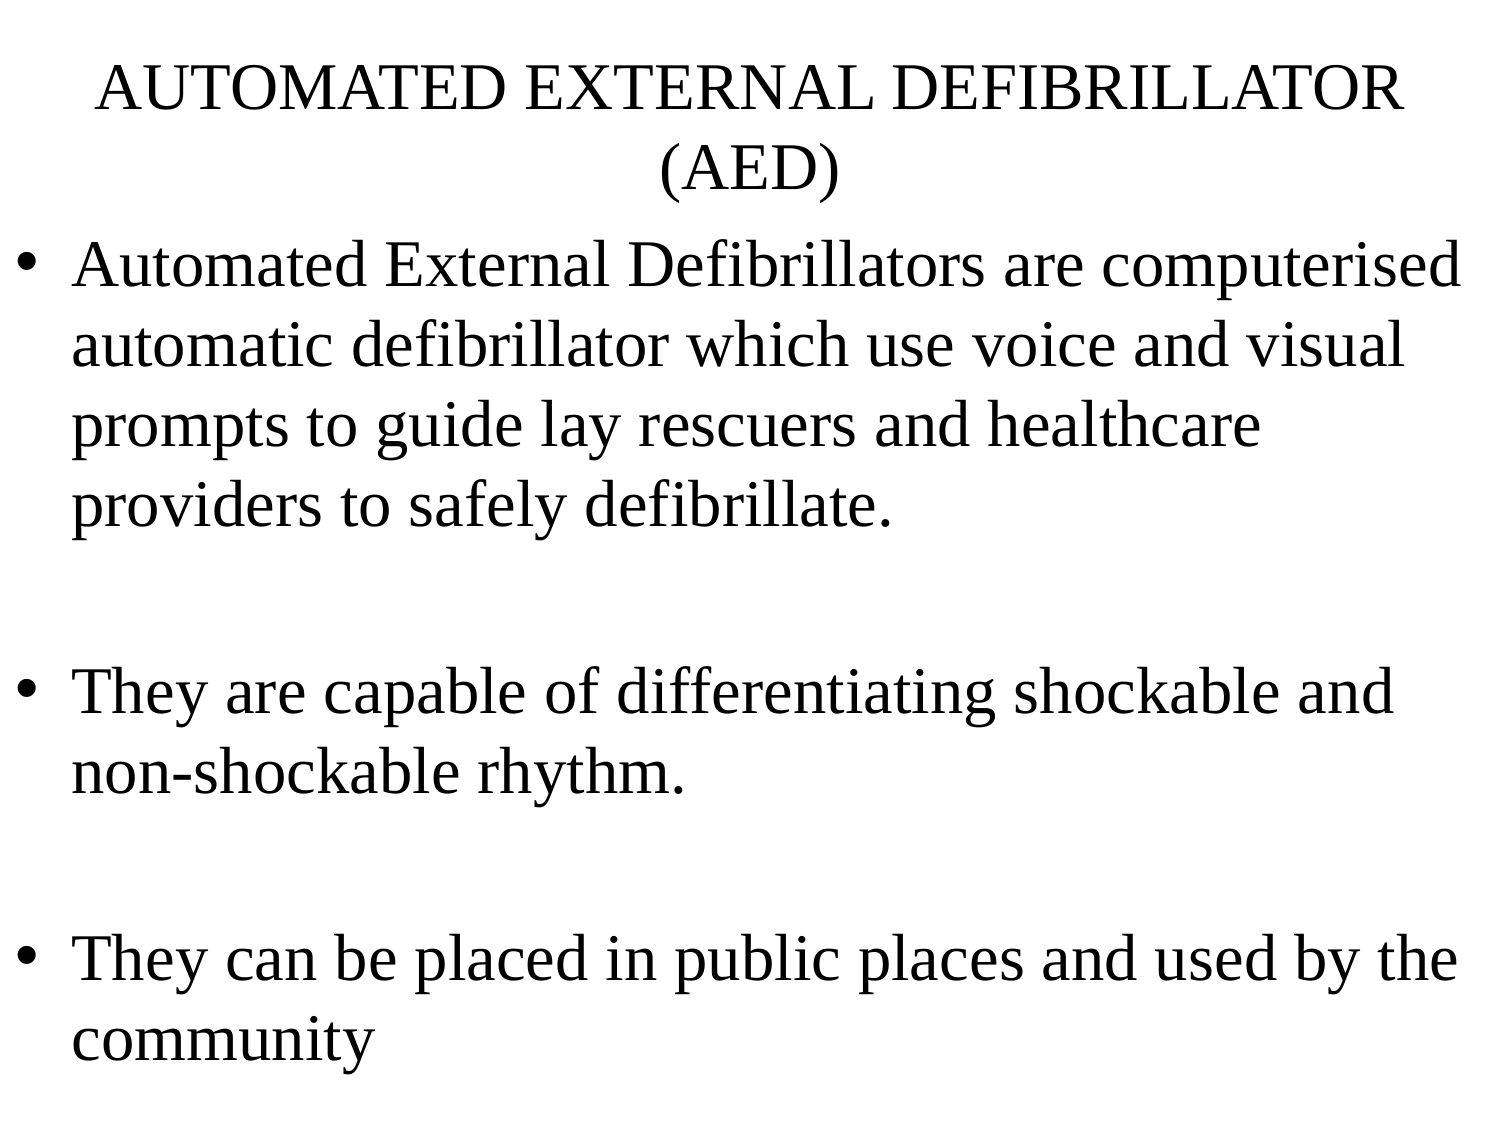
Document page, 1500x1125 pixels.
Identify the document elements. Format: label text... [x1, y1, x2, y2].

list Automated External Defibrillators are computerised automatic defibrillator which use voice and visual prompts to guide lay rescuers and healthcare providers to safely defibrillate. They are capable of differentiating shockable and non-shockable rhythm. They can be placed in public places and used by the community [0, 212, 1500, 1125]
title AUTOMATED EXTERNAL DEFIBRILLATOR (AED) [75, 45, 1425, 200]
